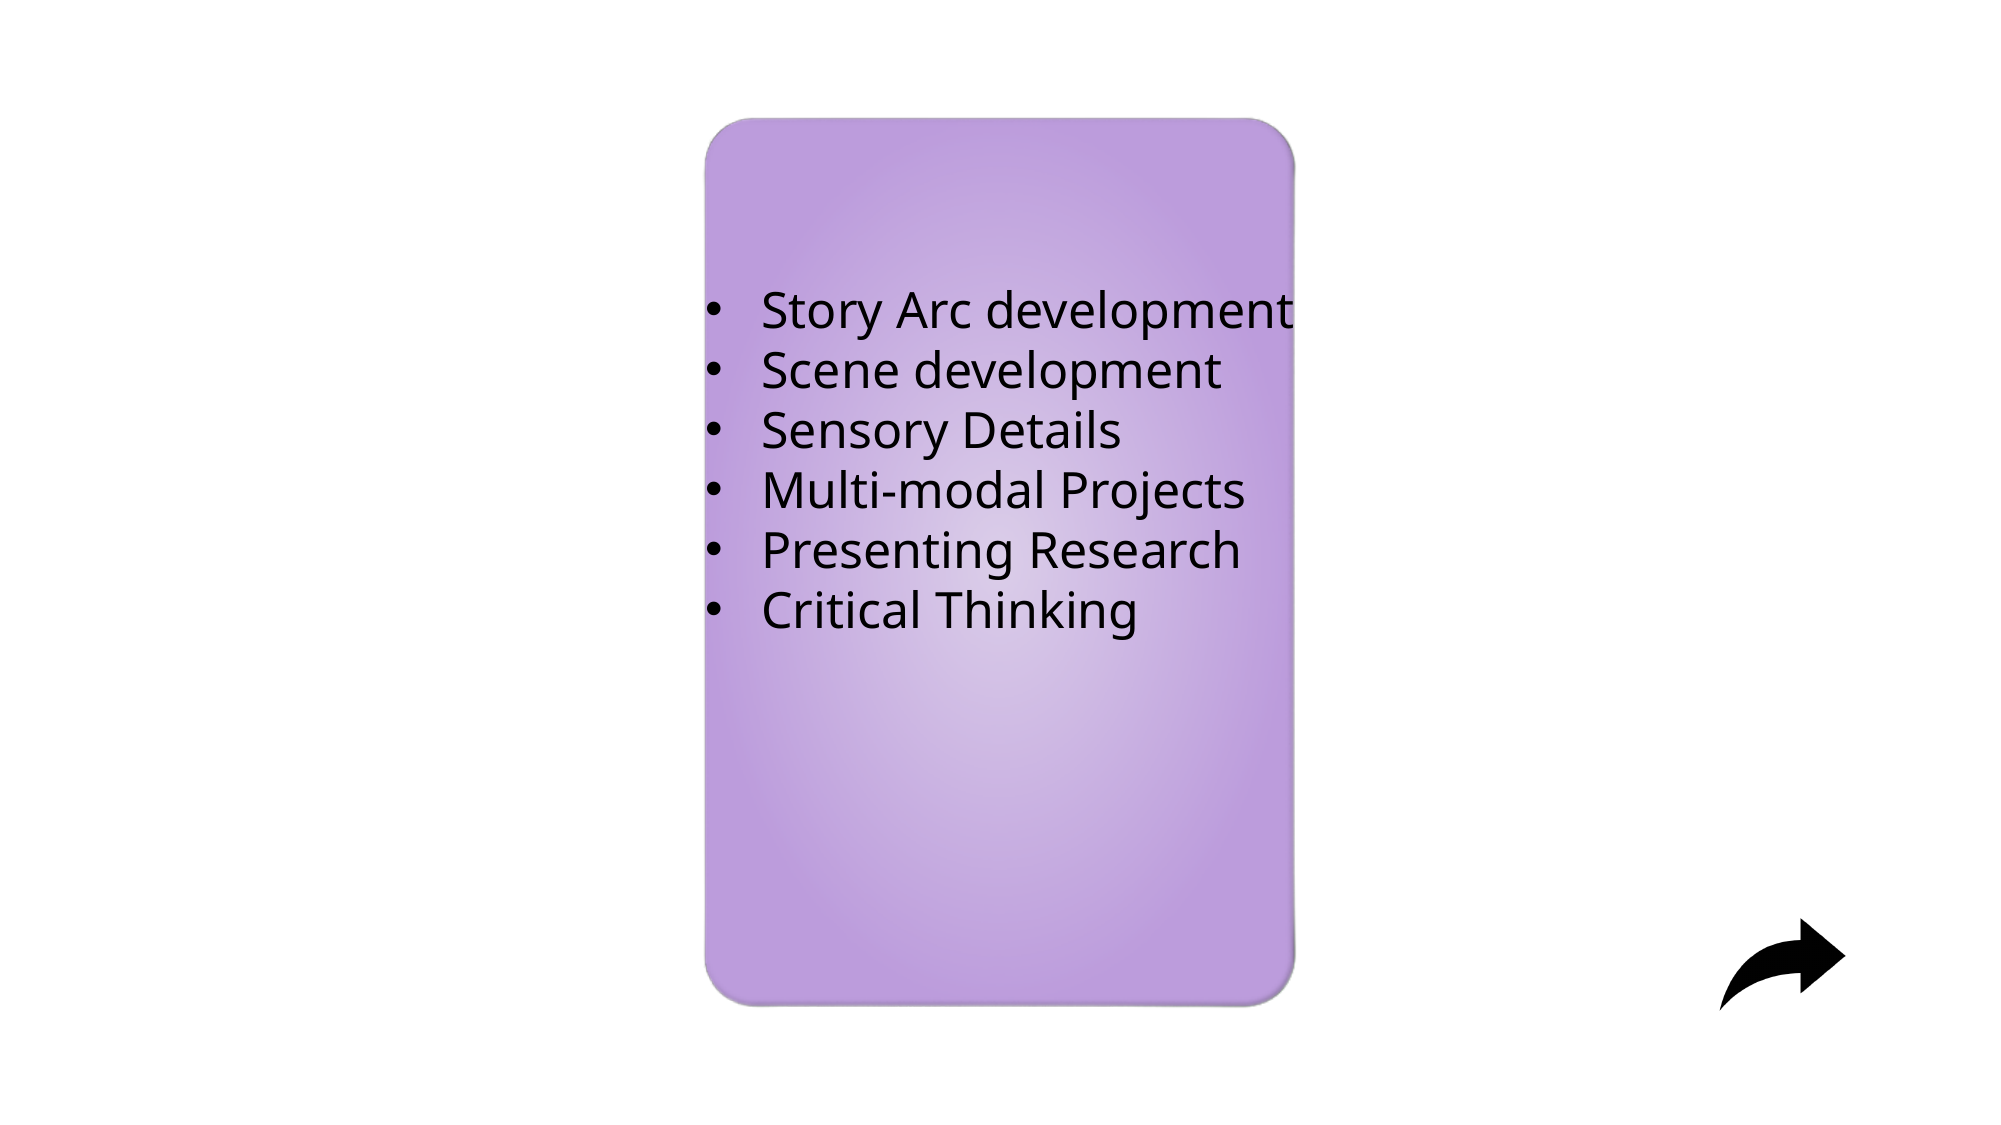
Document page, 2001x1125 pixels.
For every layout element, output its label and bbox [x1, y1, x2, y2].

picture [1706, 887, 1858, 1039]
text_box [700, 114, 1300, 1011]
